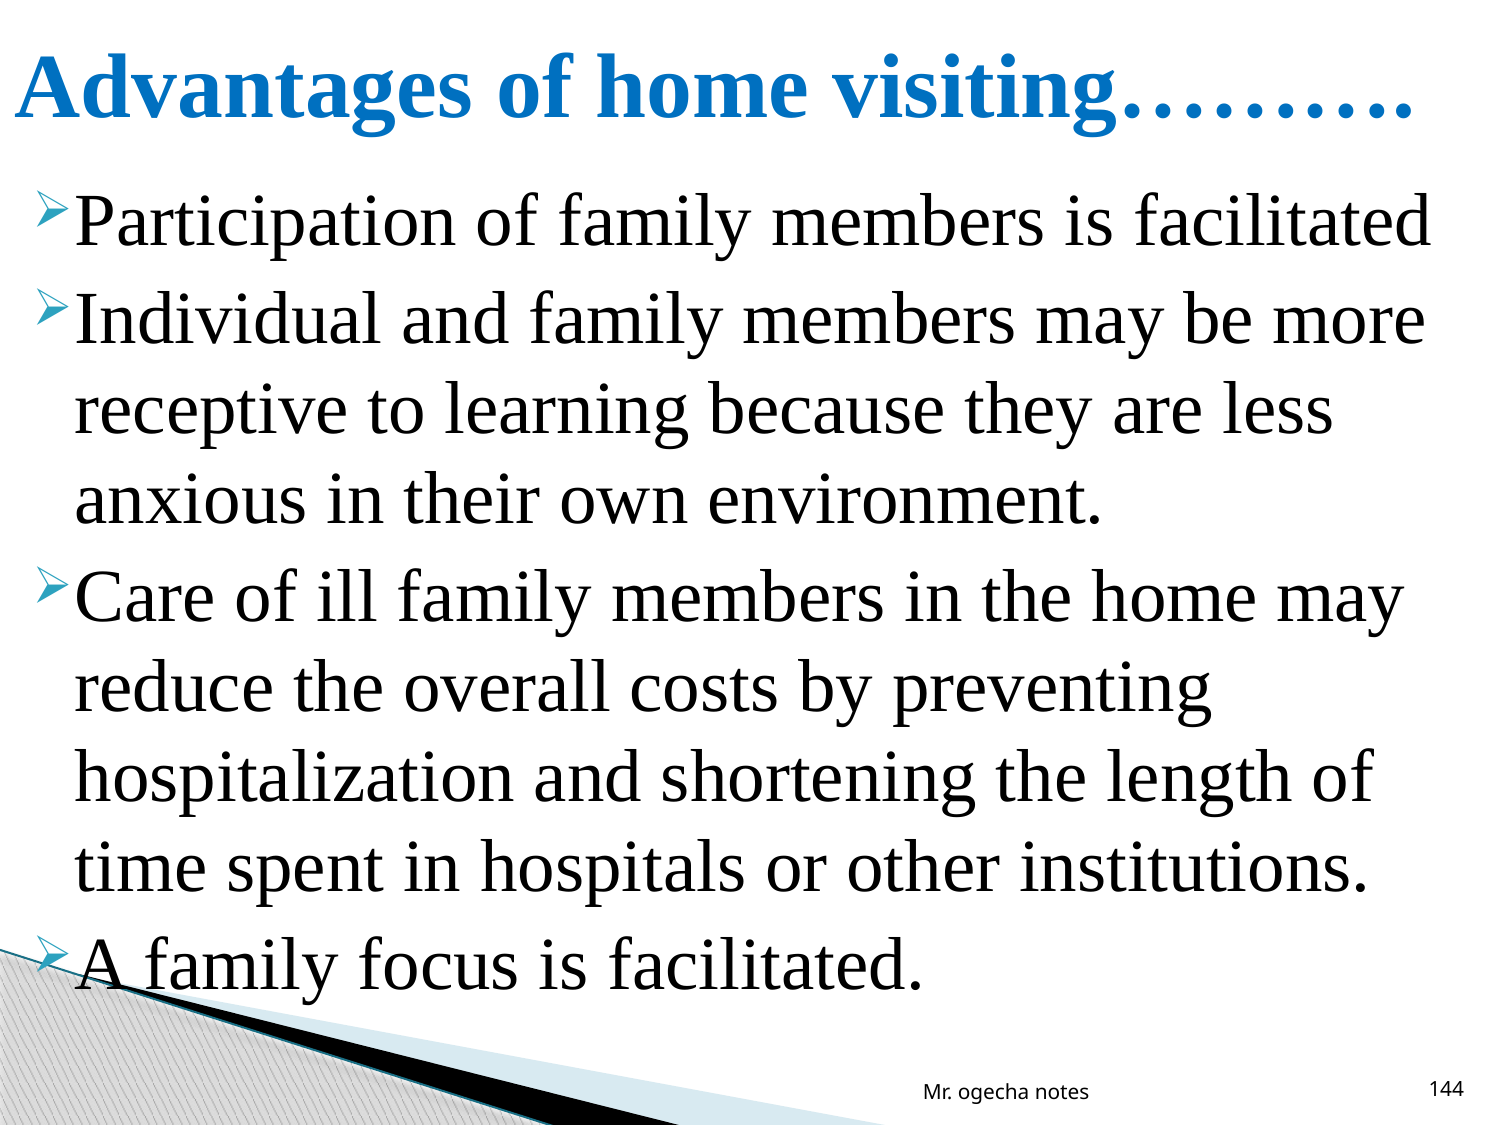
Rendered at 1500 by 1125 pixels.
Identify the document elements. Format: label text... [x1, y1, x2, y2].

footer Mr. ogecha notes [718, 1051, 1105, 1112]
slide_number 144 [1362, 1051, 1479, 1112]
title Advantages of home visiting………. [0, 0, 1500, 163]
list Participation of family members is facilitated Individual and family members may be more receptive to learning because they are less anxious in their own environment. Care of ill family members in the home may reduce the overall costs by preventing hospitalization and shortening the length of time spent in hospitals or other institutions. A family focus is facilitated. [0, 163, 1500, 1125]
